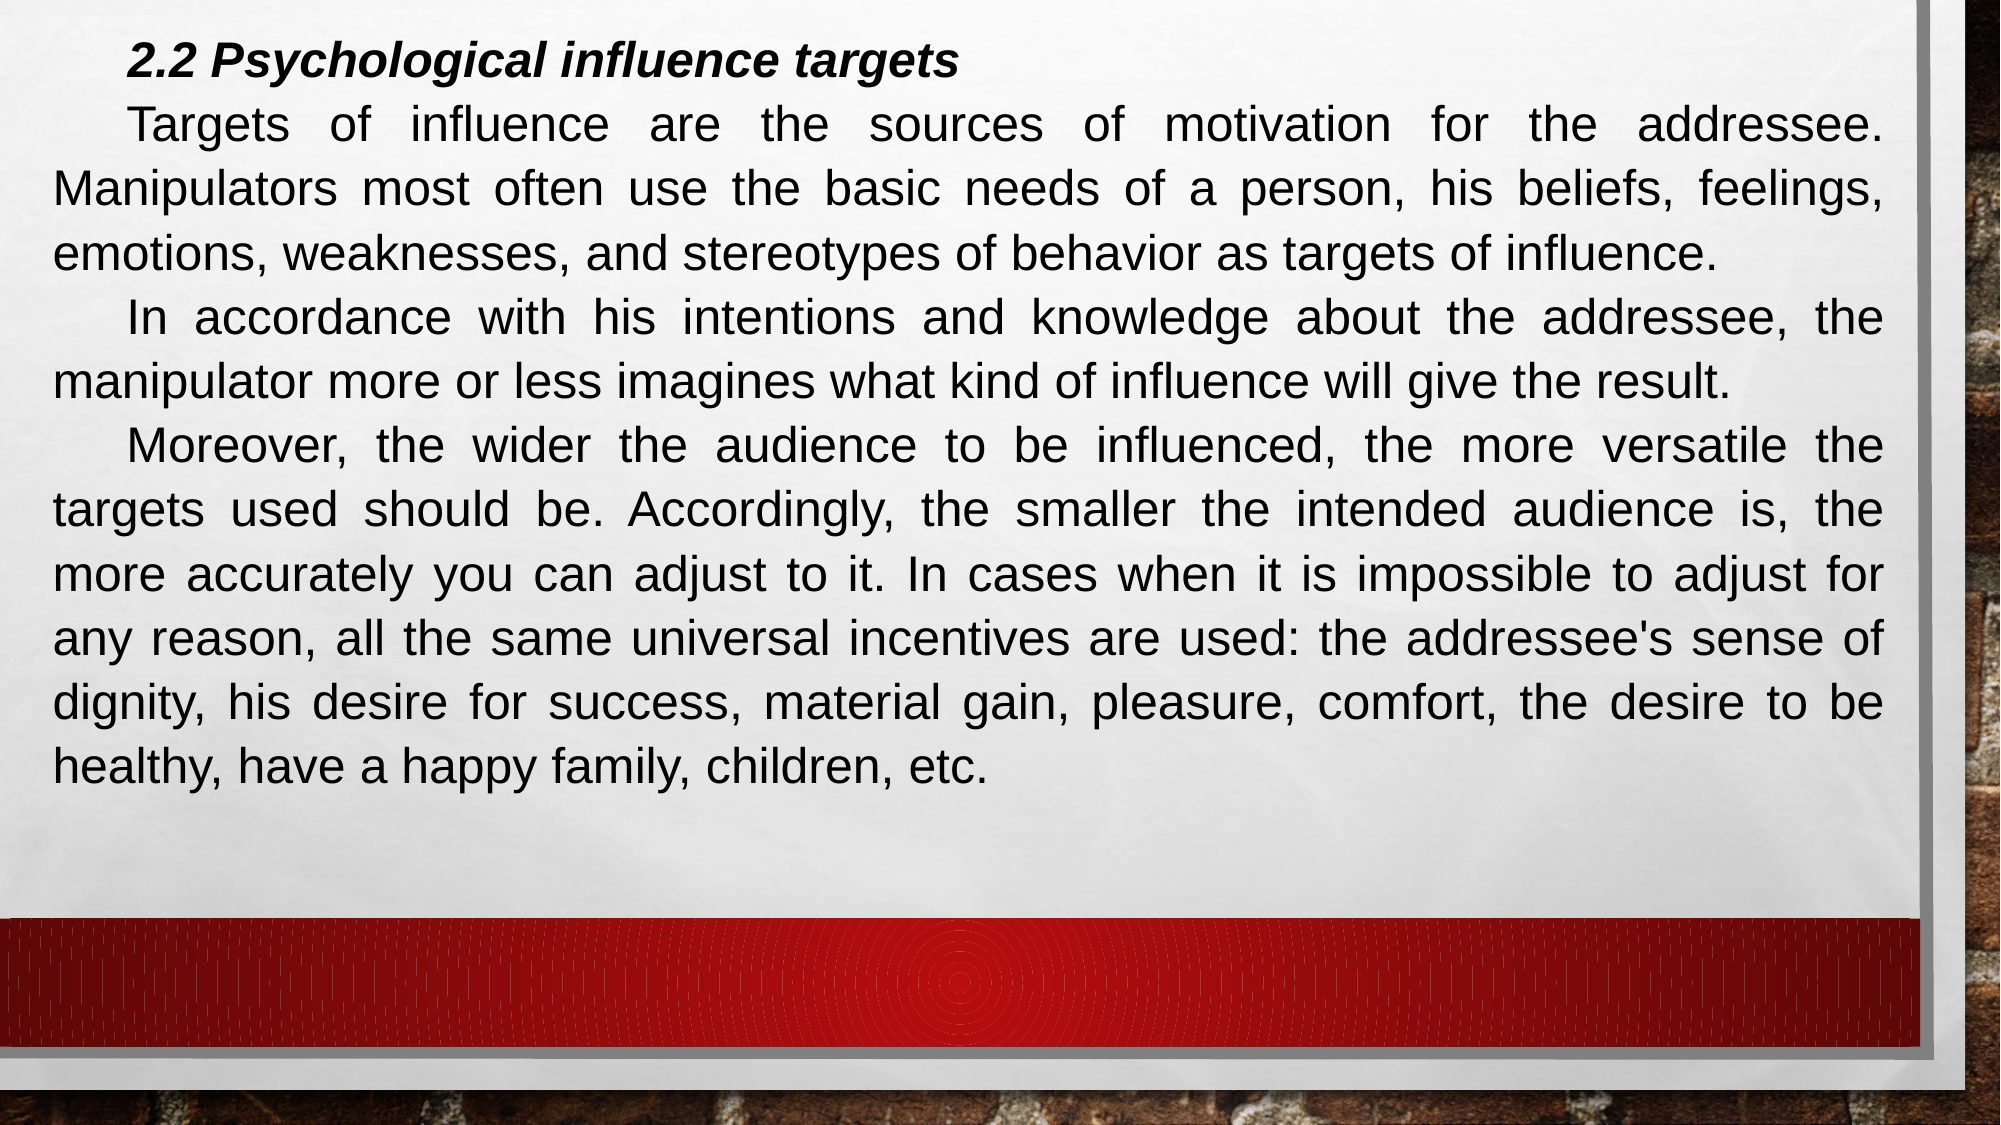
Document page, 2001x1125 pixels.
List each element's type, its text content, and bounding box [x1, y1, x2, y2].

text_box 2.2 Psychological influence targets Targets of influence are the sources of motivation for the addressee. Manipulators most often use the basic needs of a person, his beliefs, feelings, emotions, weaknesses, and stereotypes of behavior as targets of influence. In accordance with his intentions and knowledge about the addressee, the manipulator more or less imagines what kind of influence will give the result. Moreover, the wider the audience to be influenced, the more versatile the targets used should be. Accordingly, the smaller the intended audience is, the more accurately you can adjust to it. In cases when it is impossible to adjust for any reason, all the same universal incentives are used: the addressee's sense of dignity, his desire for success, material gain, pleasure, comfort, the desire to be healthy, have a happy family, children, etc. [37, 15, 1901, 801]
picture [0, 0, 2000, 1125]
